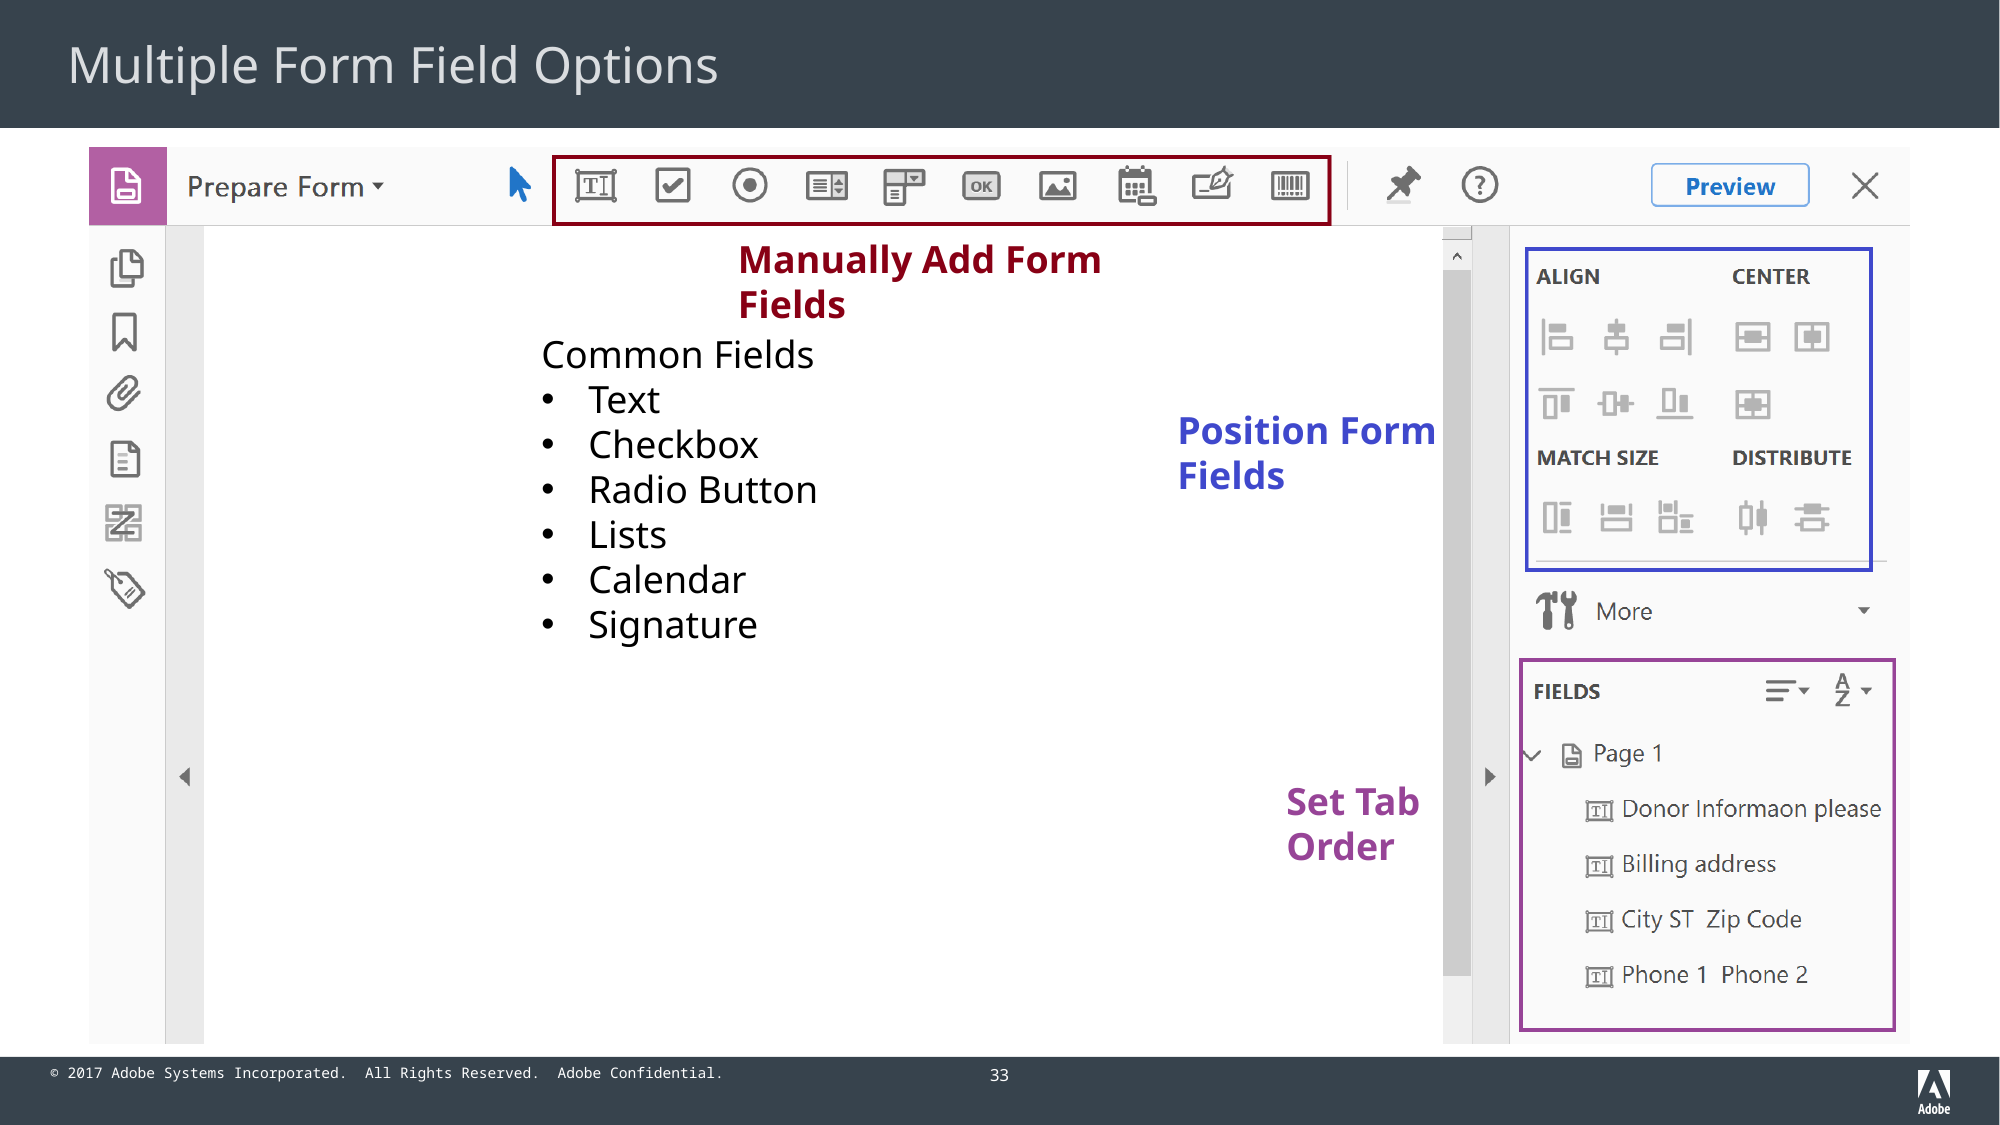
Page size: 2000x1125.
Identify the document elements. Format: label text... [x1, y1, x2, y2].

title Multiple Form Field Options [49, 30, 1950, 98]
picture [88, 146, 1911, 1045]
picture [1918, 1070, 1950, 1114]
slide_number 33 [916, 1062, 1083, 1091]
